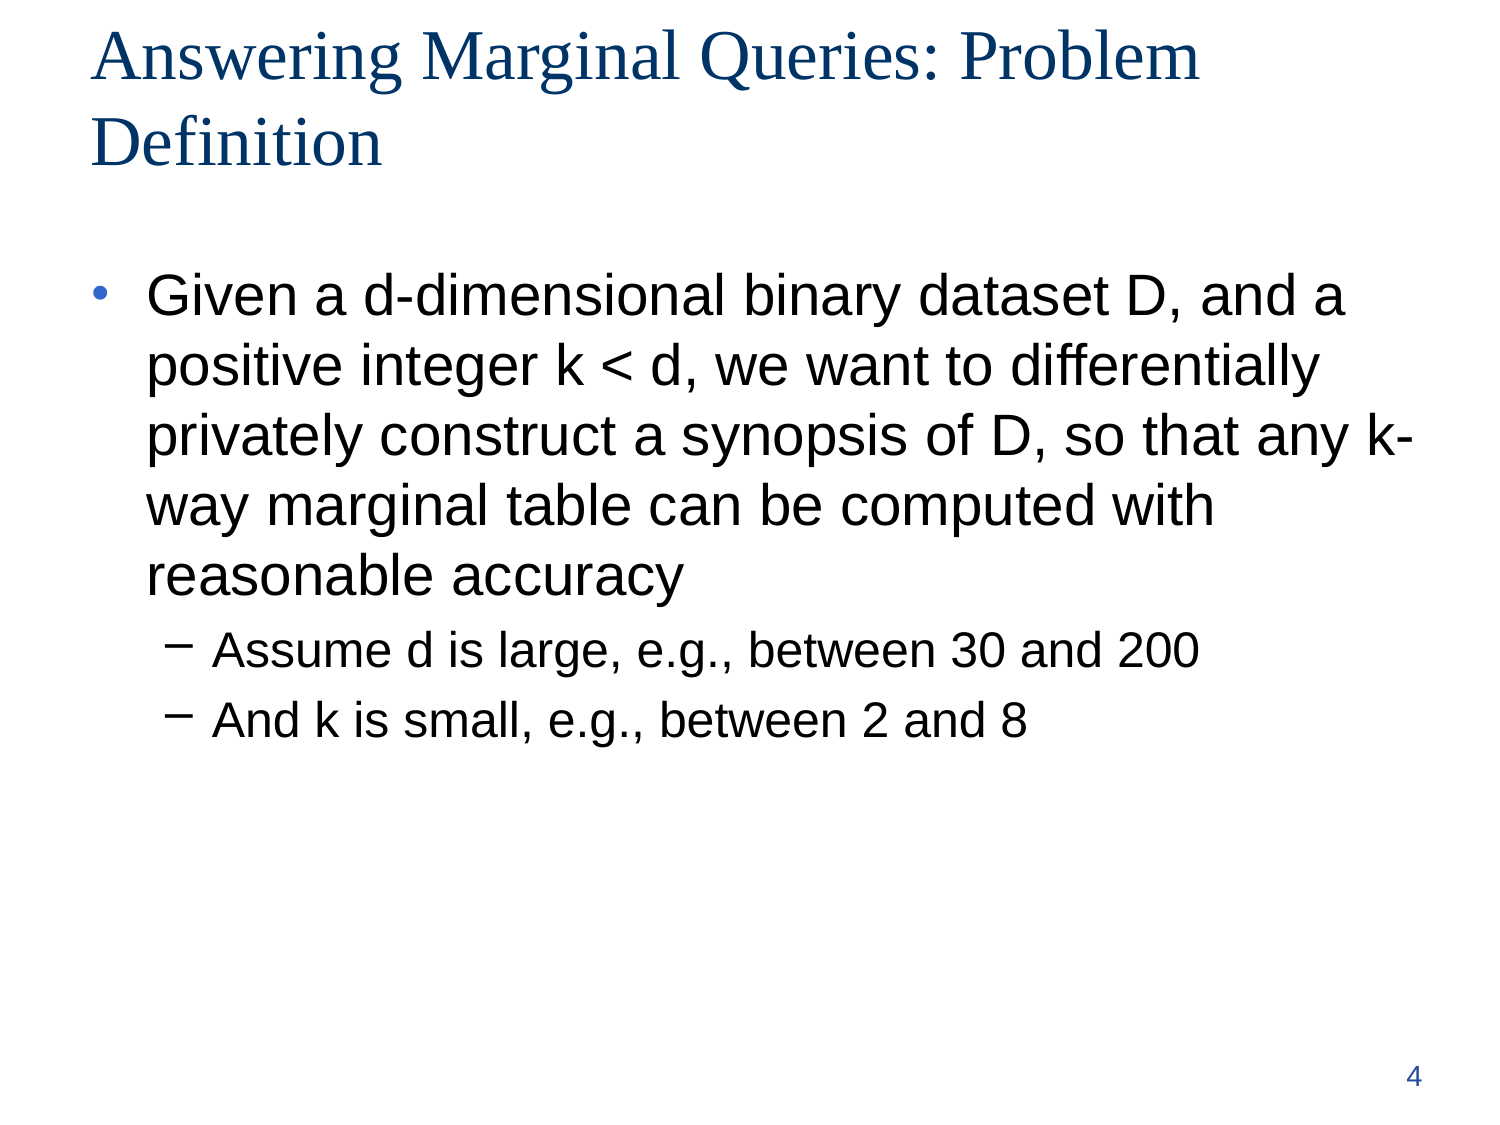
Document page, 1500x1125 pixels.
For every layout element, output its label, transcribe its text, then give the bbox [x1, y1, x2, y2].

slide_number 4 [1124, 1049, 1438, 1125]
title Answering Marginal Queries: Problem Definition [75, 0, 1425, 188]
list Given a d-dimensional binary dataset D, and a positive integer k < d, we want to differentially privately construct a synopsis of D, so that any k-way marginal table can be computed with reasonable accuracy Assume d is large, e.g., between 30 and 200 And k is small, e.g., between 2 and 8 [75, 249, 1438, 925]
